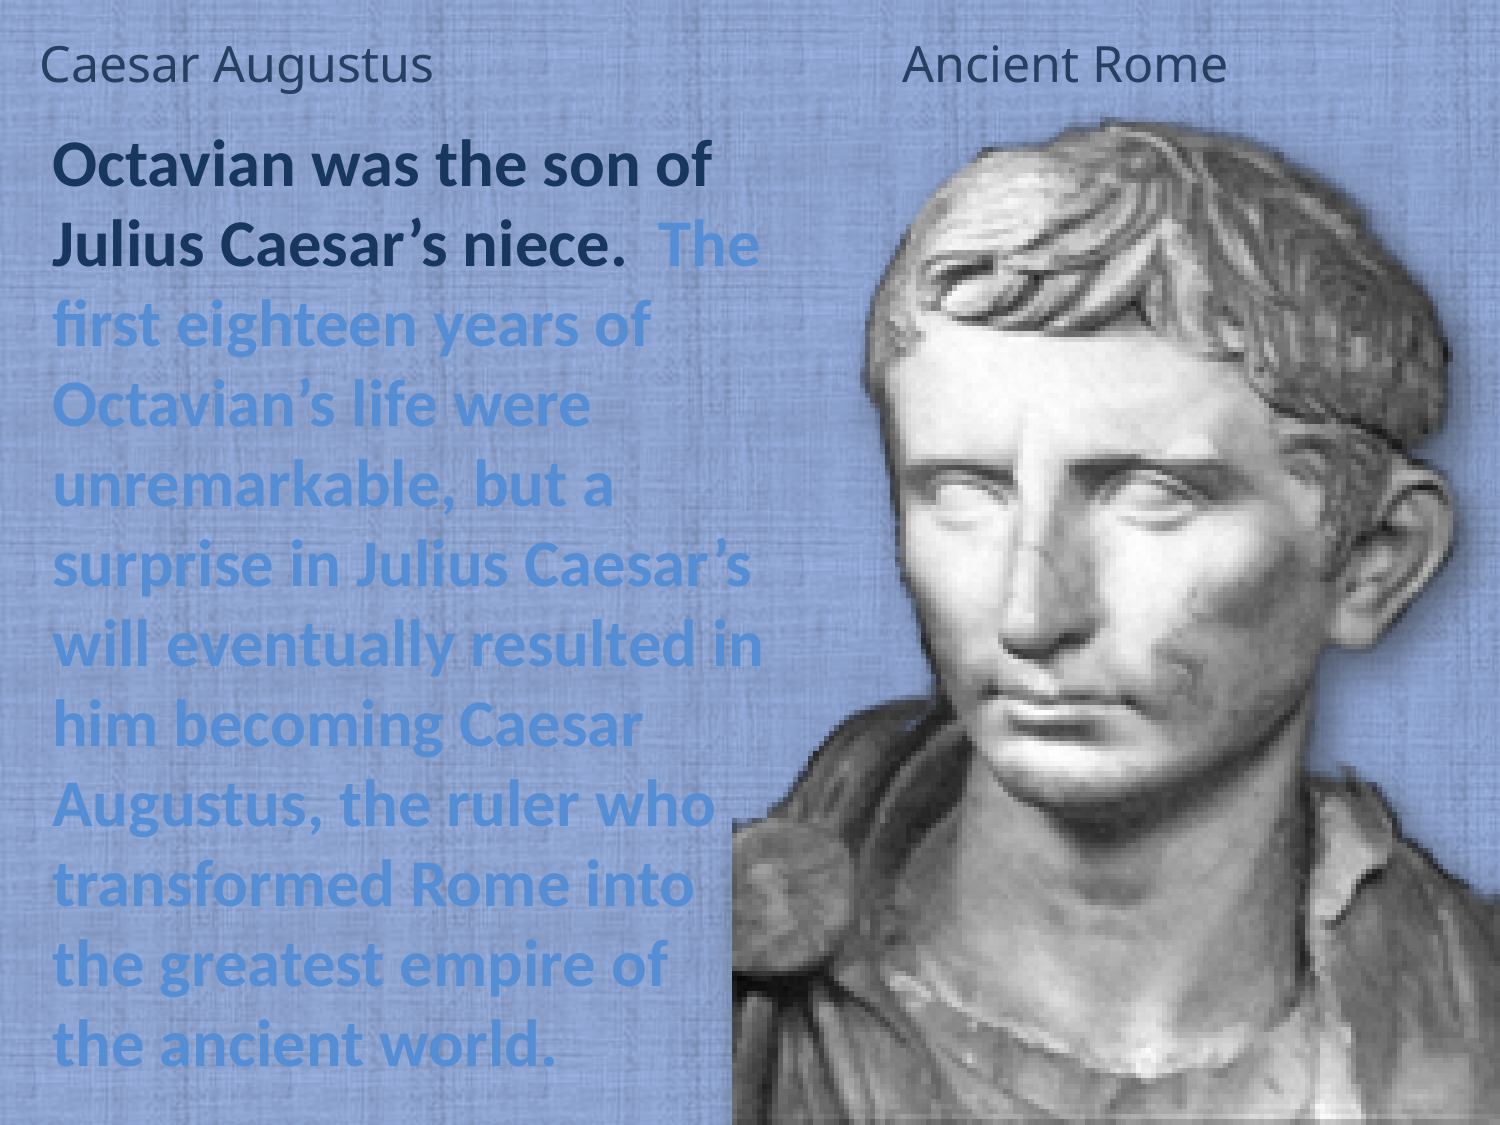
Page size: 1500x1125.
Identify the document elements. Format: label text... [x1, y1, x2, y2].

picture [732, 112, 1500, 1125]
text_box Octavian was the son of Julius Caesar’s niece. The first eighteen years of Octavian’s life were unremarkable, but a surprise in Julius Caesar’s will eventually resulted in him becoming Caesar Augustus, the ruler who transformed Rome into the greatest empire of the ancient world. [37, 112, 726, 1087]
text_box Caesar Augustus Ancient Rome [24, 24, 1500, 100]
